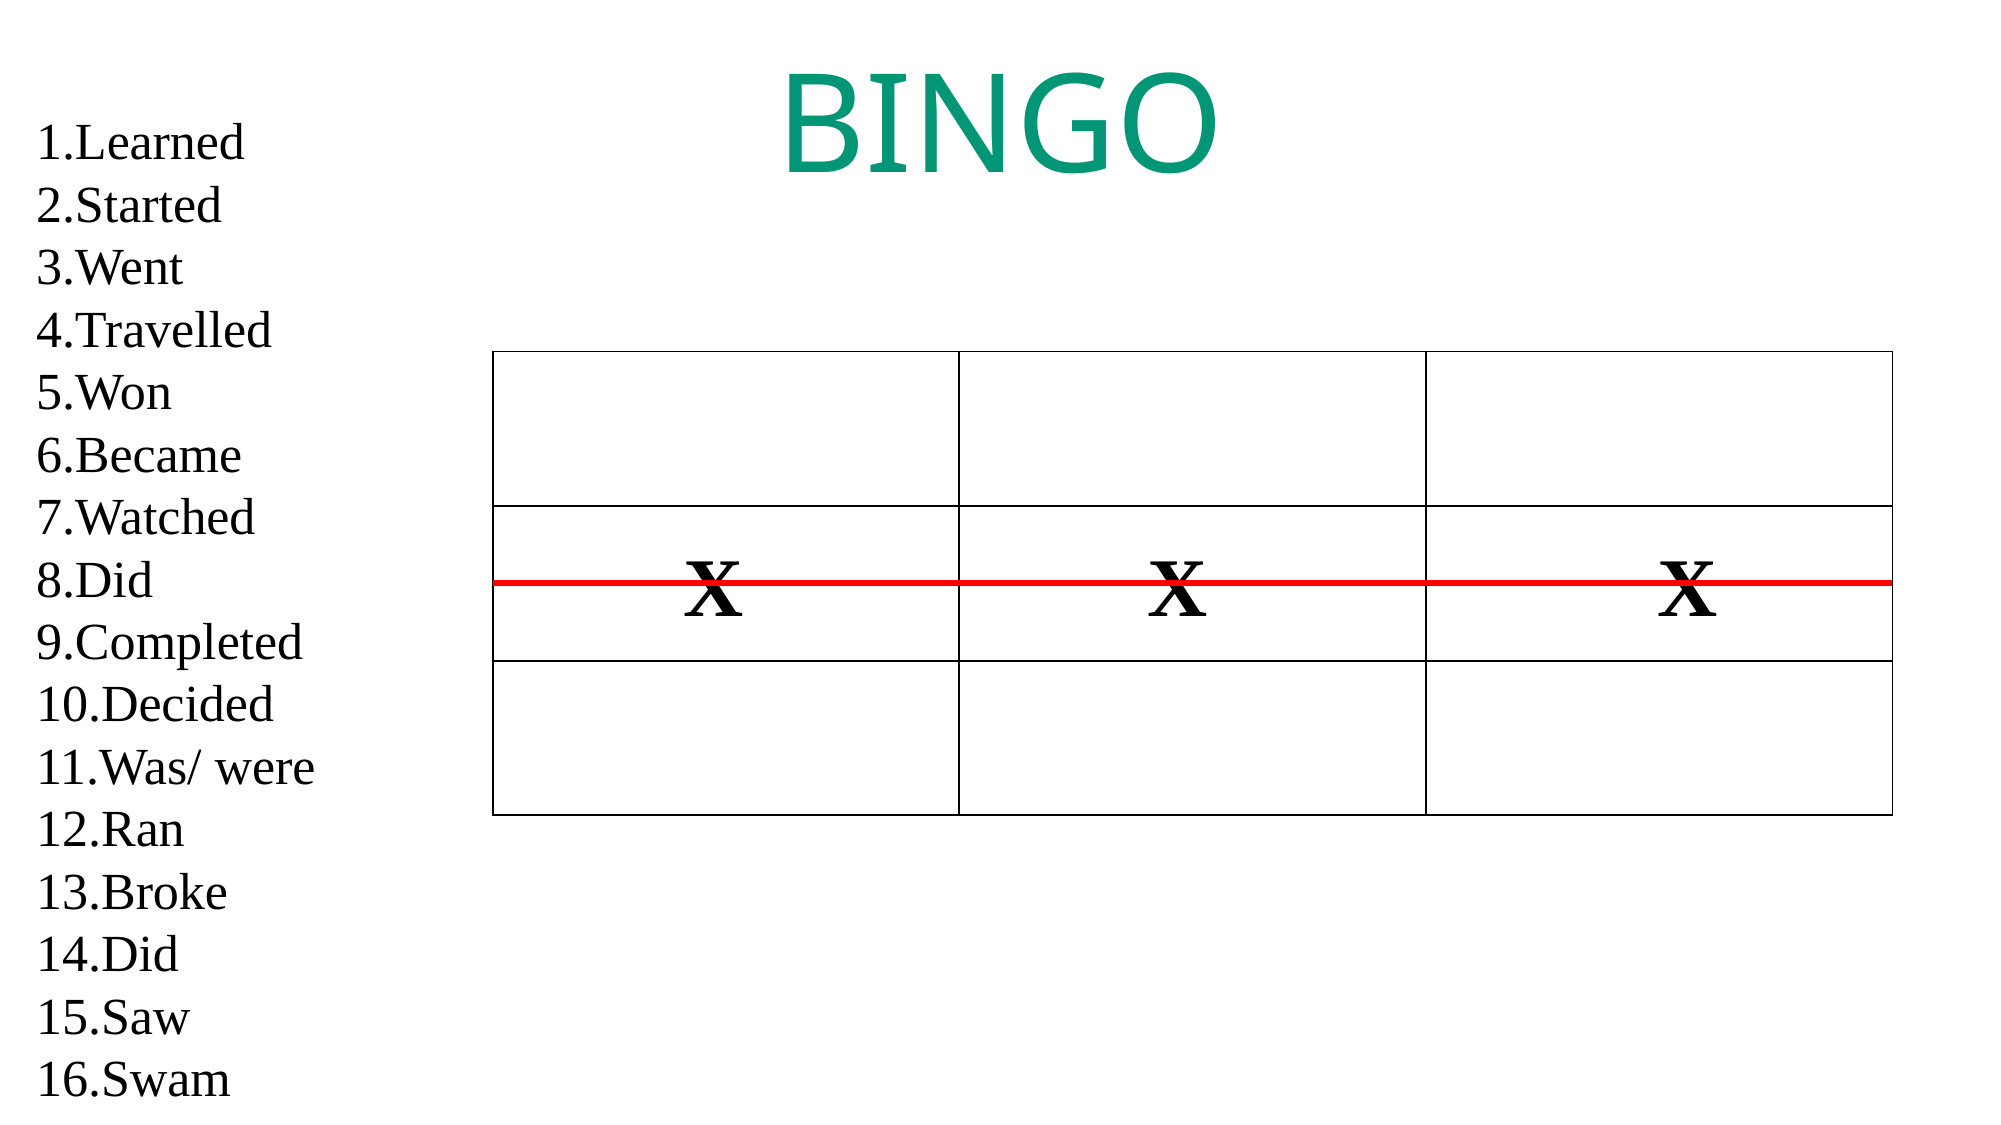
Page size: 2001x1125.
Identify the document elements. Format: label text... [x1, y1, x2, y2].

table_header [494, 352, 958, 505]
table_header [1427, 352, 1892, 505]
text_box X [1132, 586, 1222, 641]
table_cell [960, 662, 1425, 814]
table_cell [960, 507, 1425, 580]
table_cell [494, 586, 958, 660]
text_box X [668, 586, 759, 641]
text_box X [1642, 525, 1733, 580]
text_box 1.Learned 2.Started 3.Went 4.Travelled 5.Won 6.Became 7.Watched 8.Did 9.Completed 10.Decided 11.Was/ were 12.Ran 13.Broke 14.Did 15.Saw 16.Swam [21, 100, 331, 1115]
table_cell [960, 586, 1425, 660]
text_box X [1132, 525, 1222, 580]
table_header [960, 352, 1425, 505]
text_box X [1642, 586, 1733, 641]
table_cell [494, 662, 958, 814]
table_cell [1427, 662, 1892, 814]
table_cell [1427, 586, 1892, 660]
table_cell [1427, 507, 1892, 580]
title BINGO [249, 45, 1750, 228]
text_box X [668, 525, 759, 580]
table_cell [494, 507, 958, 580]
